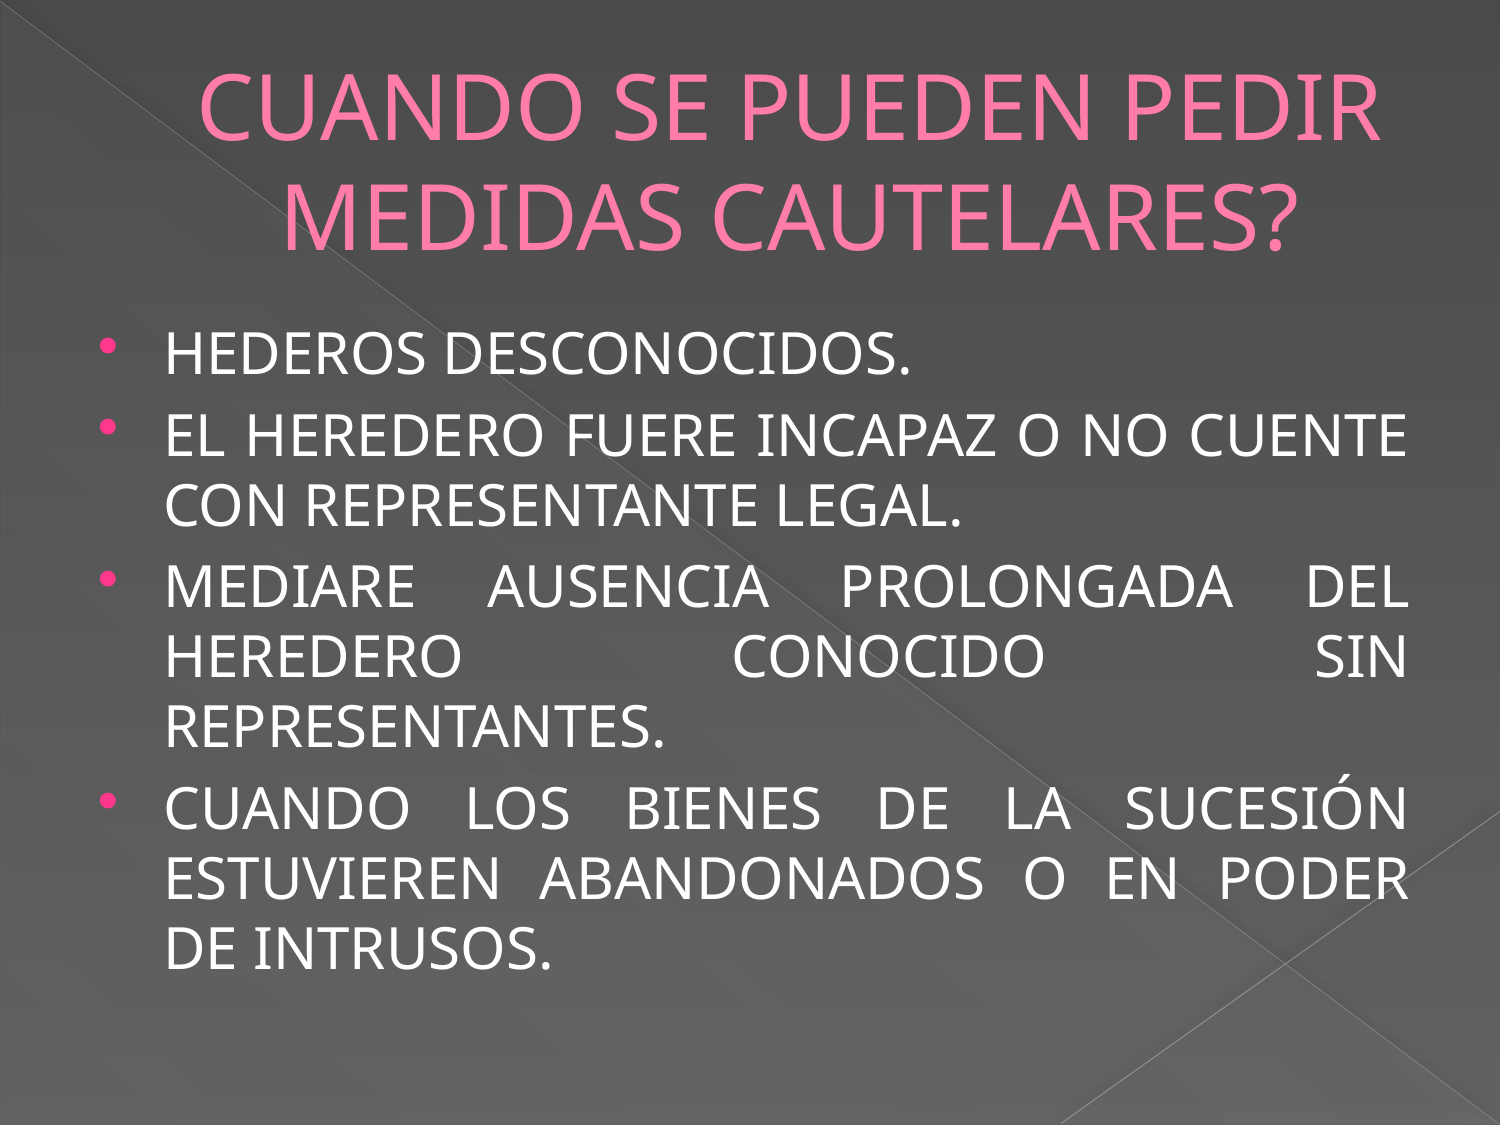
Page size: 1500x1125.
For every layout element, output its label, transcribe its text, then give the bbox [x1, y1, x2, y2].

list Hederos desconocidos. El heredero fuere incapaz o no cuente con representante legal. Mediare ausencia prolongada del heredero conocido sin representantes. Cuando los bienes de la sucesión estuvieren abandonados o en poder de intrusos. [75, 308, 1425, 1059]
title Cuando se pueden pedir medidas cautelares? [75, 43, 1425, 274]
